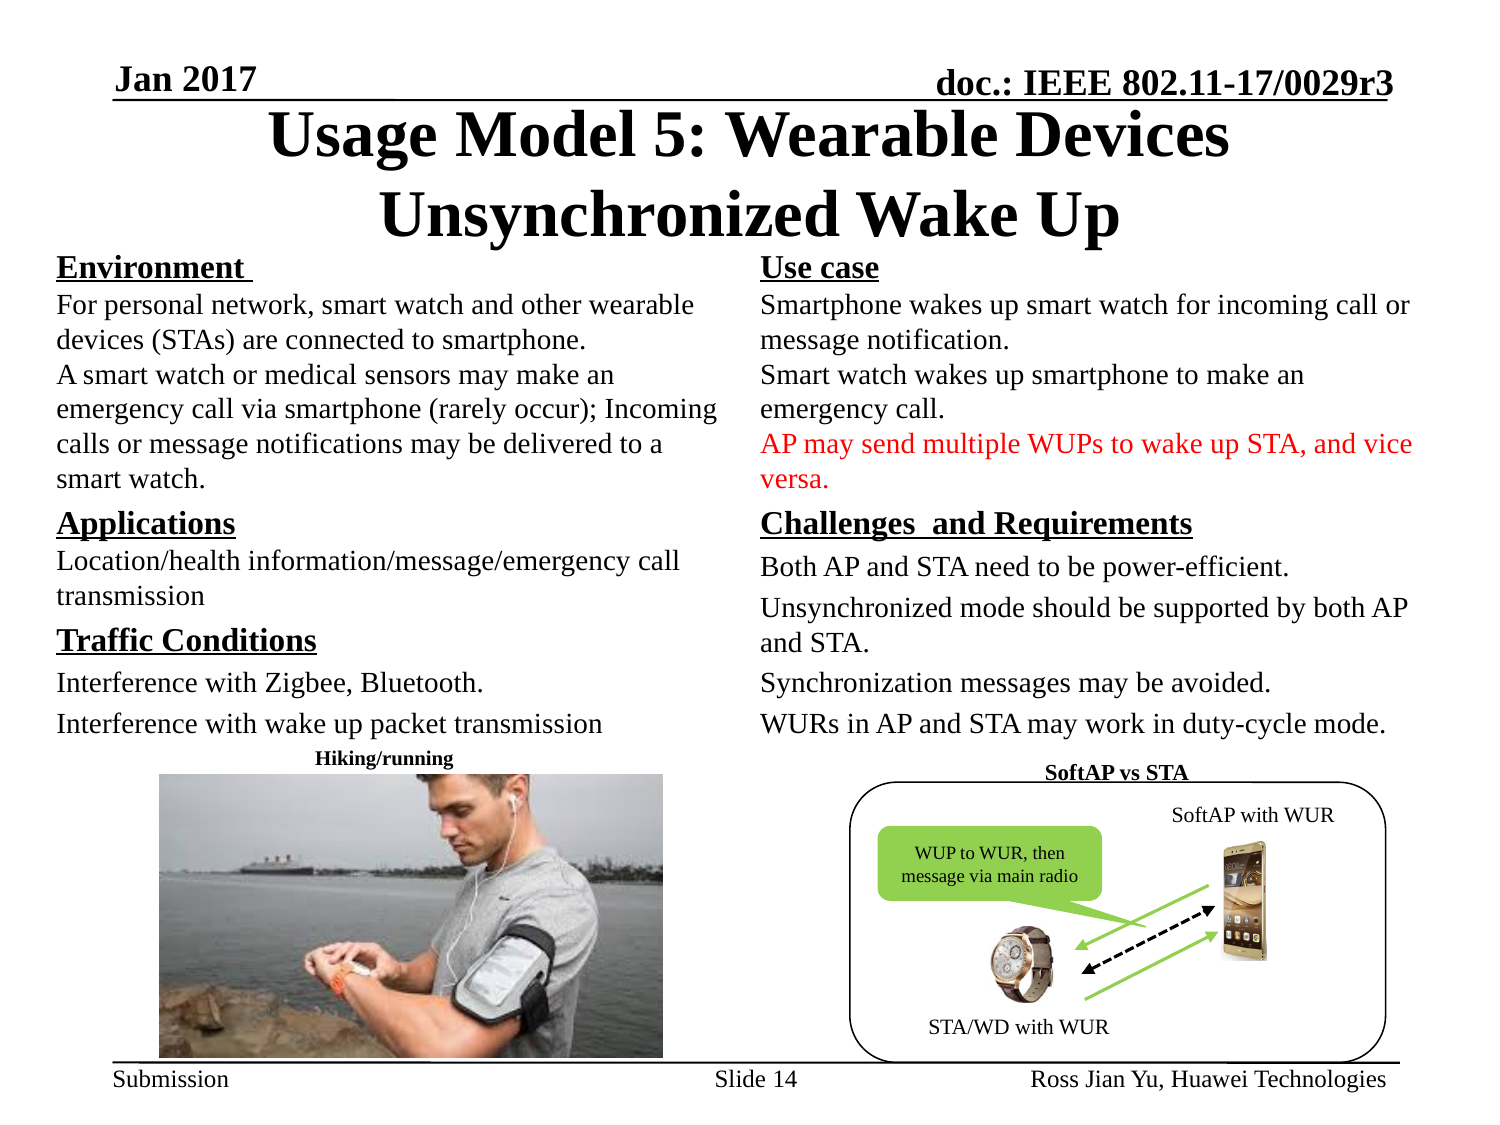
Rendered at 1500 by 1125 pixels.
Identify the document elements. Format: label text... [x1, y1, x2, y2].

picture [159, 774, 663, 1058]
slide_number Slide 14 [712, 1061, 800, 1123]
text_box Use case Smartphone wakes up smart watch for incoming call or message notification. Smart watch wakes up smartphone to make an emergency call. AP may send multiple WUPs to wake up STA, and vice versa. Challenges and Requirements Both AP and STA need to be power-efficient. Unsynchronized mode should be supported by both AP and STA. Synchronization messages may be avoided. WURs in AP and STA may work in duty-cycle mode. [745, 237, 1450, 875]
footer Ross Jian Yu, Huawei Technologies [864, 1070, 1388, 1093]
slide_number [114, 54, 423, 100]
title Usage Model 5: Wearable Devices Unsynchronized Wake Up [112, 112, 1388, 227]
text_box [849, 750, 1388, 1063]
text_box Environment For personal network, smart watch and other wearable devices (STAs) are connected to smartphone. A smart watch or medical sensors may make an emergency call via smartphone (rarely occur); Incoming calls or message notifications may be delivered to a smart watch. Applications Location/health information/message/emergency call transmission Traffic Conditions Interference with Zigbee, Bluetooth. Interference with wake up packet transmission [41, 237, 745, 758]
text_box Hiking/running [171, 737, 597, 773]
